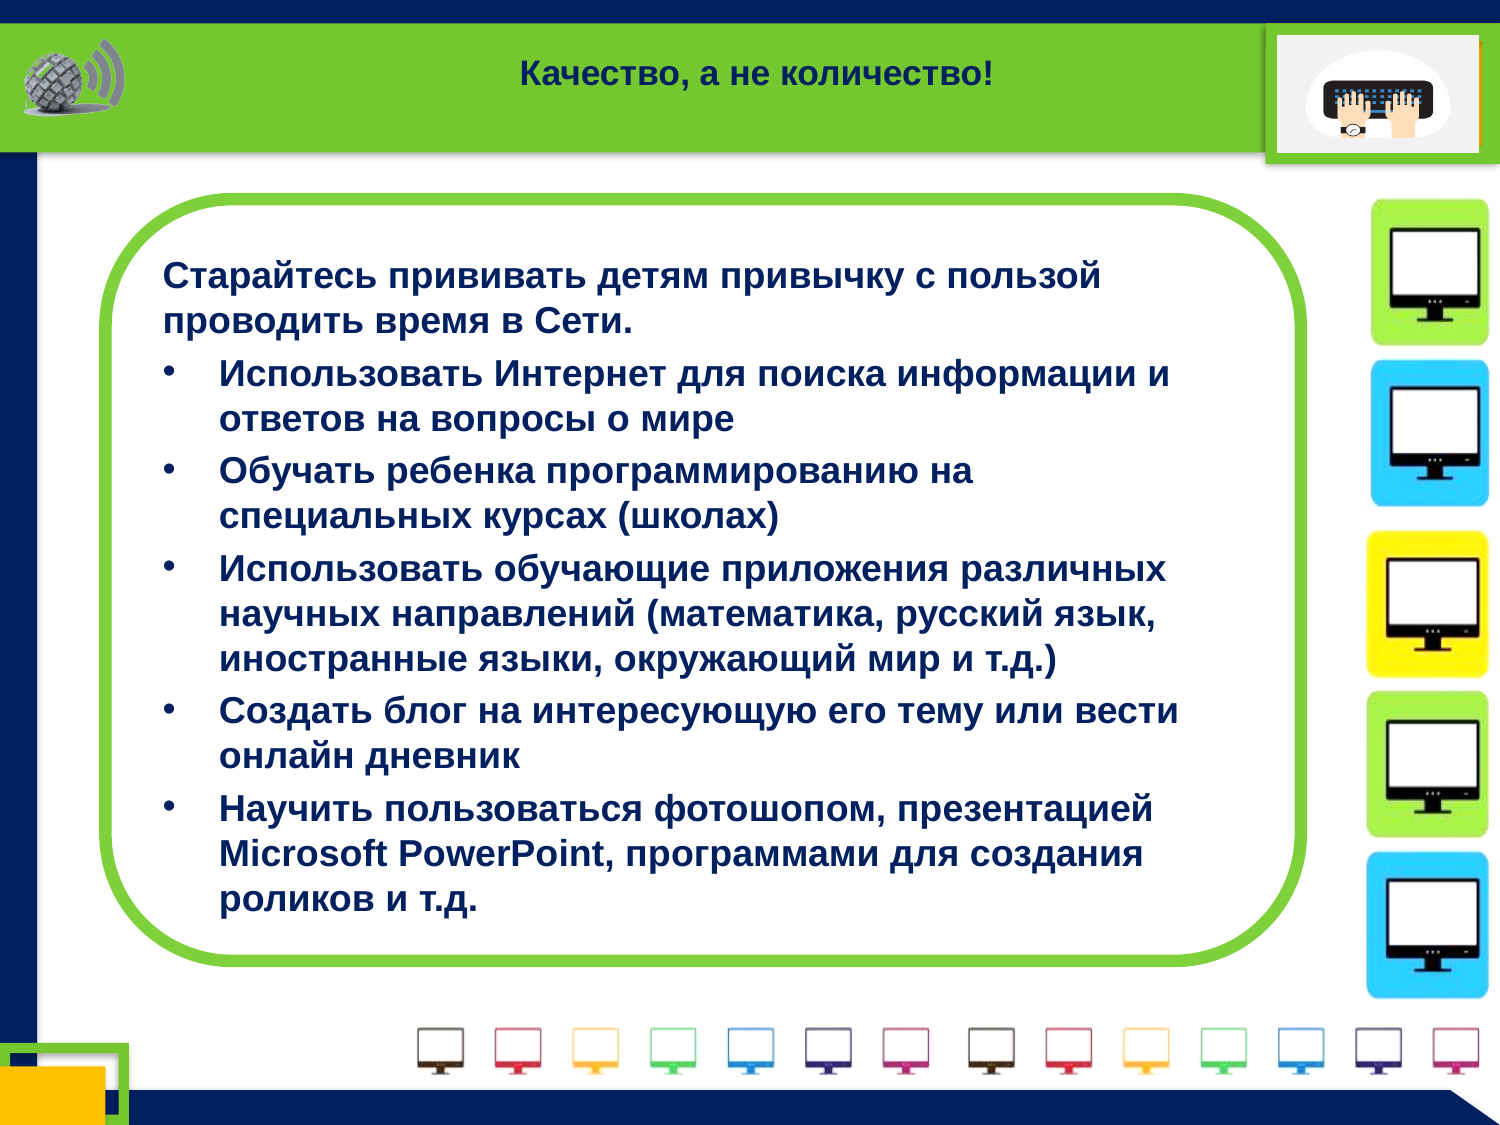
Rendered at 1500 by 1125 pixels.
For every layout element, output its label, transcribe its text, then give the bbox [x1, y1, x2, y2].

title Качество, а не количество! [82, 42, 1432, 161]
picture [1277, 35, 1479, 153]
list Старайтесь прививать детям привычку с пользой проводить время в Сети. Использовать Интернет для поиска информации и ответов на вопросы о мире Обучать ребенка программированию на специальных курсах (школах) Использовать обучающие приложения различных научных направлений (математика, русский язык, иностранные языки, окружающий мир и т.д.) Создать блог на интересующую его тему или вести онлайн дневник Научить пользоваться фотошопом, презентацией Microsoft PowerPoint, программами для создания роликов и т.д. [147, 243, 1238, 965]
